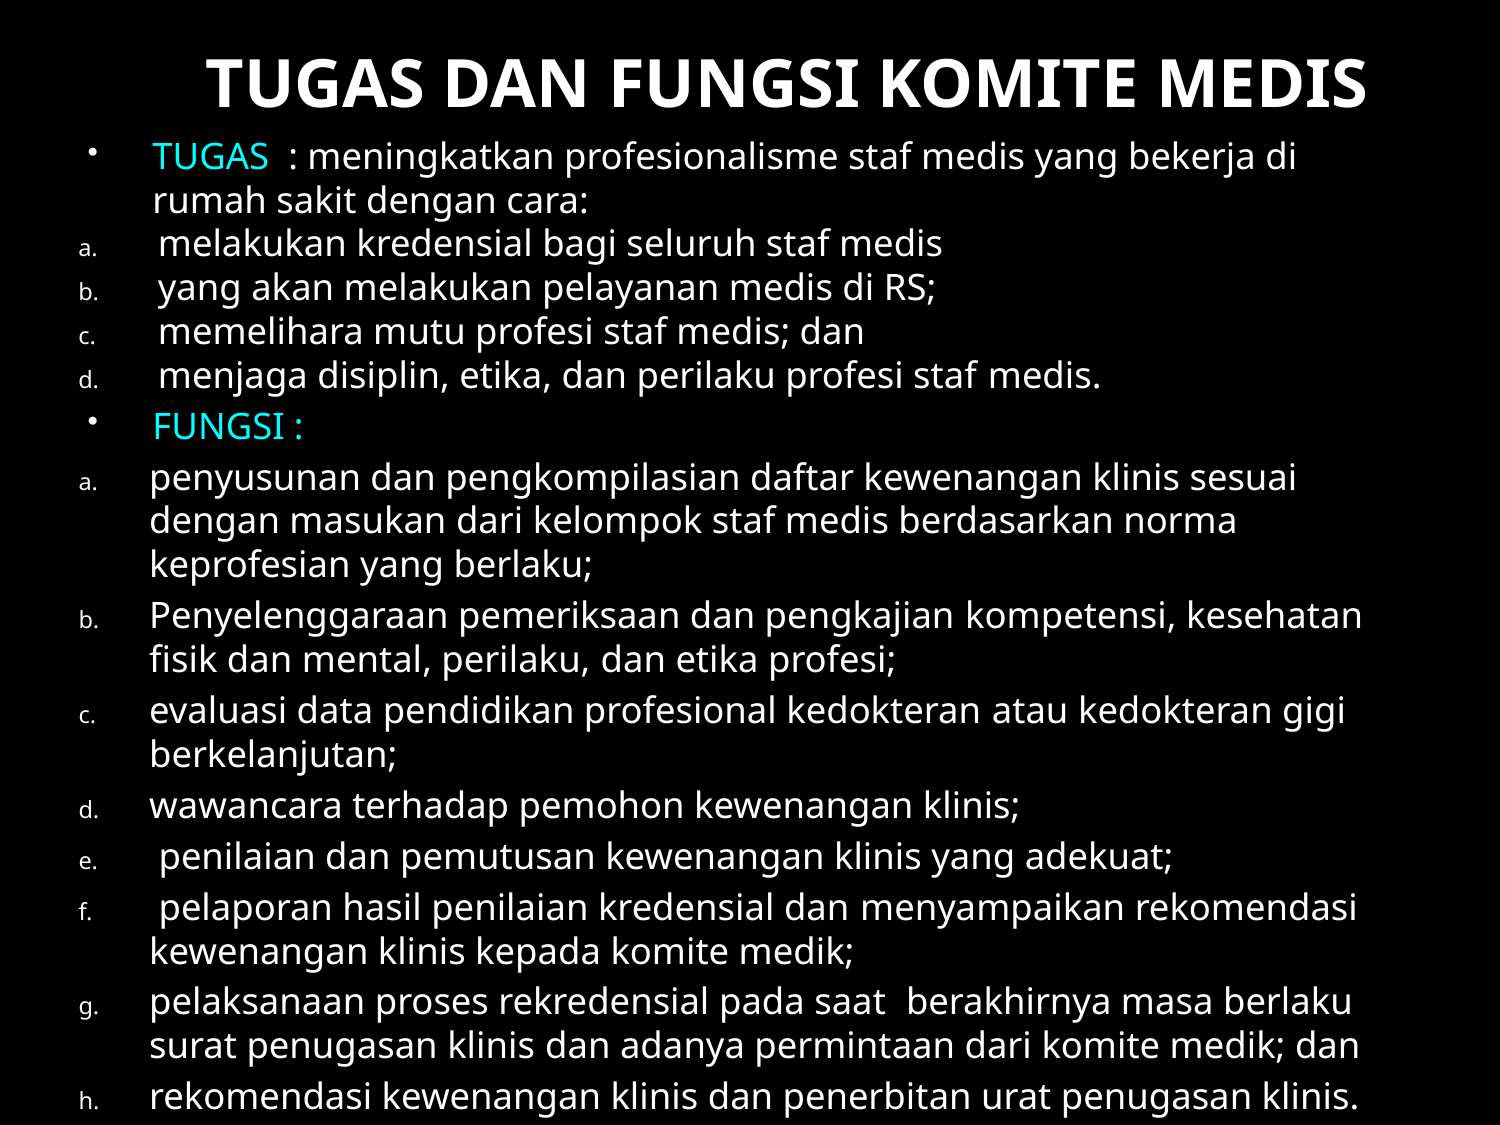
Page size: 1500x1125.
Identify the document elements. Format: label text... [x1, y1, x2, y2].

list TUGAS : meningkatkan profesionalisme staf medis yang bekerja di rumah sakit dengan cara: melakukan kredensial bagi seluruh staf medis yang akan melakukan pelayanan medis di RS; memelihara mutu profesi staf medis; dan menjaga disiplin, etika, dan perilaku profesi staf medis. FUNGSI : penyusunan dan pengkompilasian daftar kewenangan klinis sesuai dengan masukan dari kelompok staf medis berdasarkan norma keprofesian yang berlaku; Penyelenggaraan pemeriksaan dan pengkajian kompetensi, kesehatan fisik dan mental, perilaku, dan etika profesi; evaluasi data pendidikan profesional kedokteran atau kedokteran gigi berkelanjutan; wawancara terhadap pemohon kewenangan klinis; penilaian dan pemutusan kewenangan klinis yang adekuat; pelaporan hasil penilaian kredensial dan menyampaikan rekomendasi kewenangan klinis kepada komite medik; pelaksanaan proses rekredensial pada saat berakhirnya masa berlaku surat penugasan klinis dan adanya permintaan dari komite medik; dan rekomendasi kewenangan klinis dan penerbitan urat penugasan klinis. [53, 125, 1388, 1125]
title TUGAS DAN FUNGSI KOMITE MEDIS [150, 30, 1425, 132]
